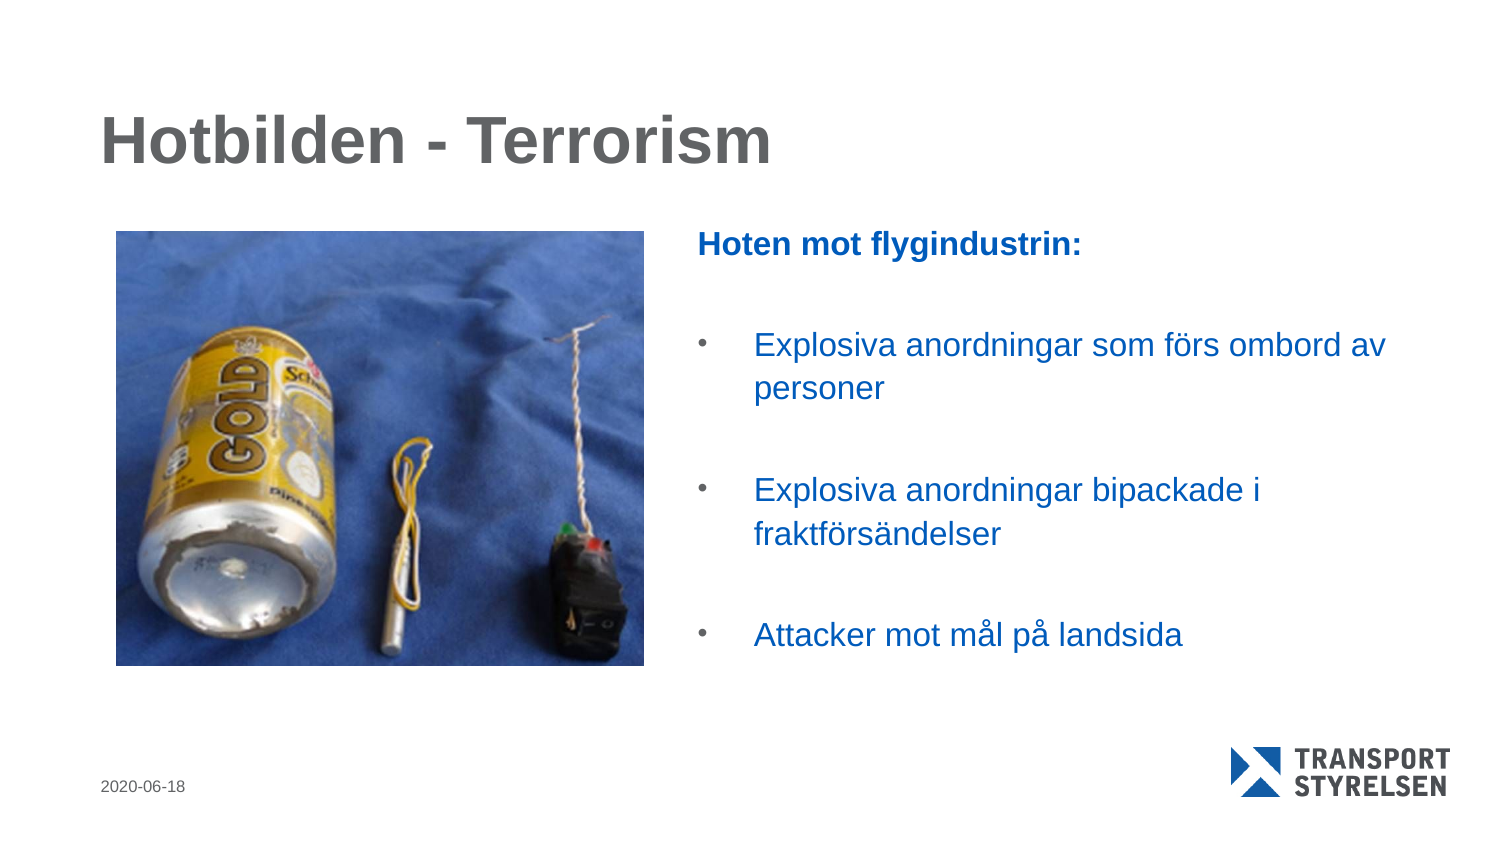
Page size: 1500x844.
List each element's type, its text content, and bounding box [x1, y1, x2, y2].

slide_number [85, 767, 436, 801]
list Hoten mot flygindustrin: Explosiva anordningar som förs ombord av personer Explosiva anordningar bipackade i fraktförsändelser Attacker mot mål på landsida [682, 210, 1417, 749]
title Hotbilden - Terrorism [85, 89, 1417, 182]
picture [1231, 747, 1450, 797]
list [116, 231, 644, 667]
